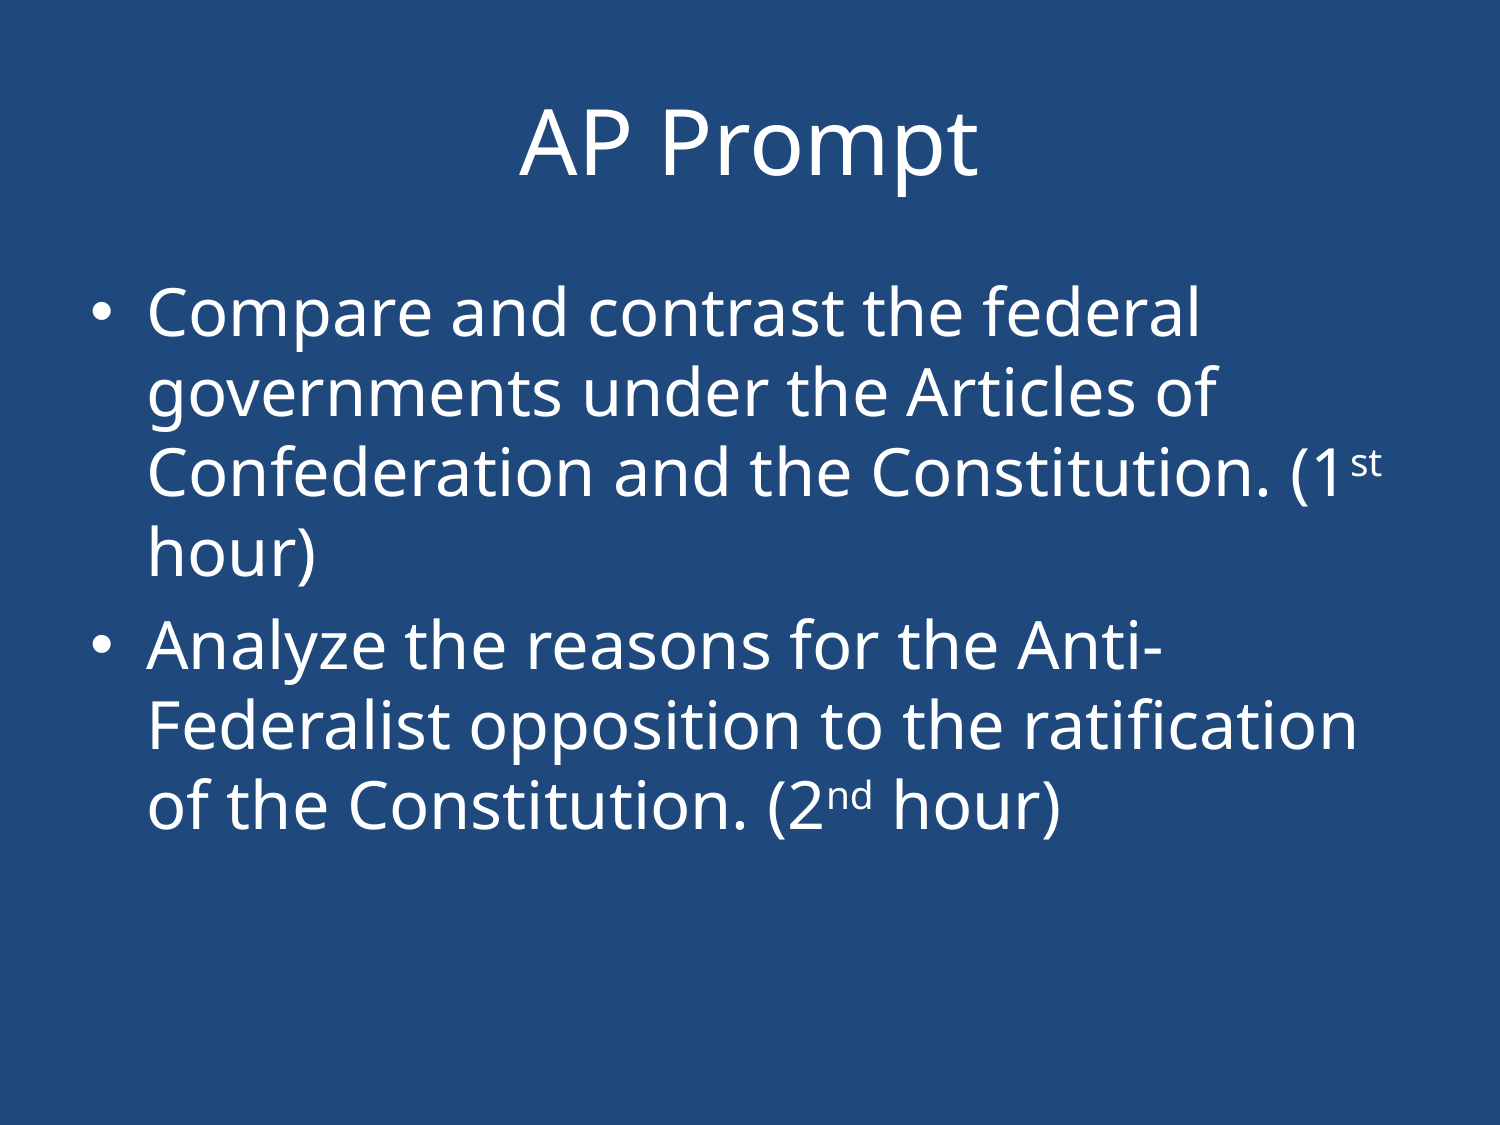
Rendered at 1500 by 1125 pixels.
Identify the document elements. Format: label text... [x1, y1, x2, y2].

list Compare and contrast the federal governments under the Articles of Confederation and the Constitution. (1st hour) Analyze the reasons for the Anti-Federalist opposition to the ratification of the Constitution. (2nd hour) [75, 262, 1425, 1005]
title AP Prompt [75, 45, 1425, 233]
